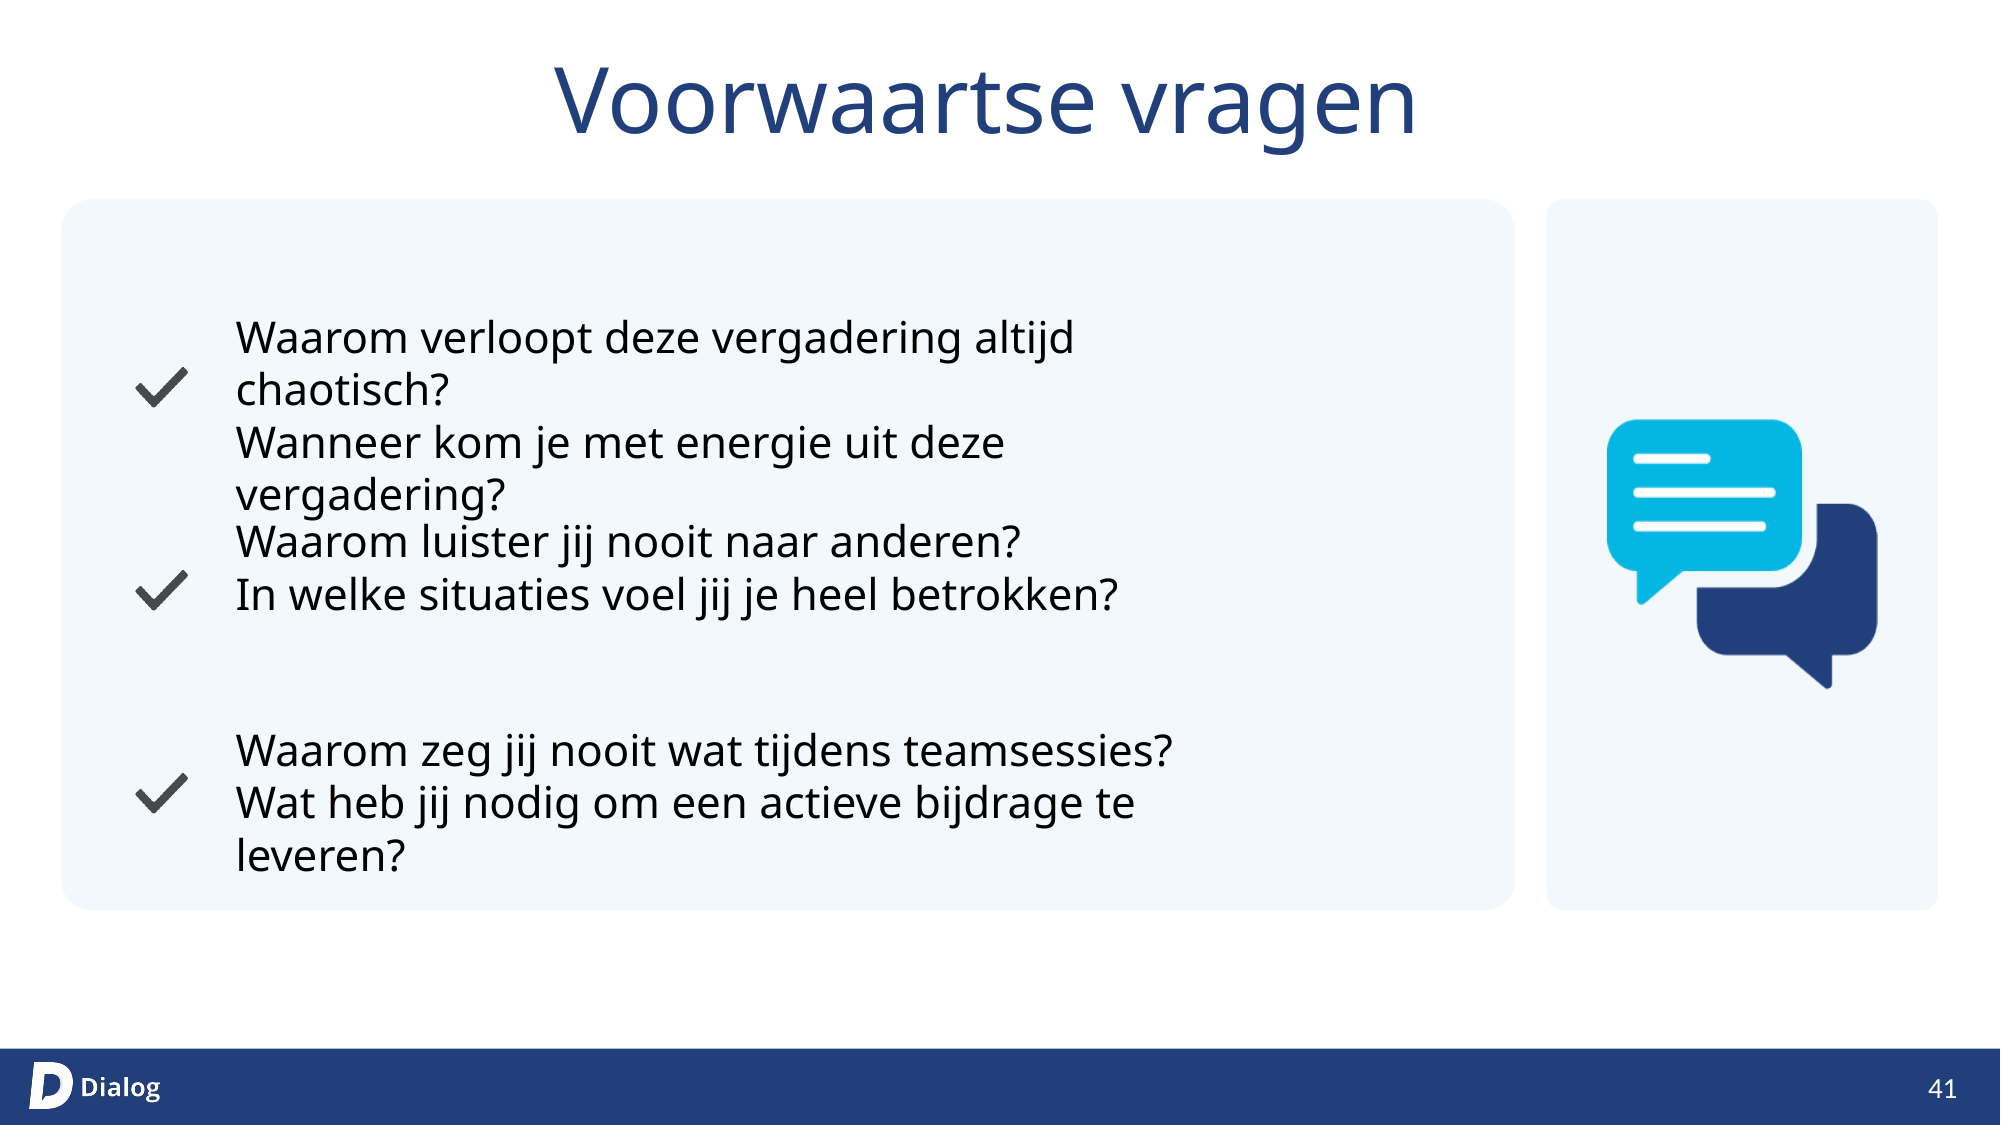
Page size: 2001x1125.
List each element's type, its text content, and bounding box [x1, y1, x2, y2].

text_box [215, 407, 1262, 486]
text_box Waarom verloopt deze vergadering altijd chaotisch? Wanneer kom je met energie uit deze vergadering? [215, 299, 1294, 378]
text_box [61, 200, 1516, 911]
picture [1634, 521, 1766, 531]
text_box Waarom luister jij nooit naar anderen? In welke situaties voel jij je heel betrokken? [215, 504, 1345, 582]
picture [135, 772, 188, 814]
picture [135, 570, 188, 611]
title Voorwaartse vragen [39, 44, 1937, 200]
picture [1634, 487, 1775, 497]
text_box [1546, 199, 1938, 911]
picture [29, 1062, 160, 1109]
picture [1634, 453, 1711, 464]
picture [135, 367, 188, 409]
text_box Waarom zeg jij nooit wat tijdens teamsessies? Wat heb jij nodig om een actieve bijdrage te leveren? [215, 712, 1294, 791]
picture [1606, 419, 1878, 691]
